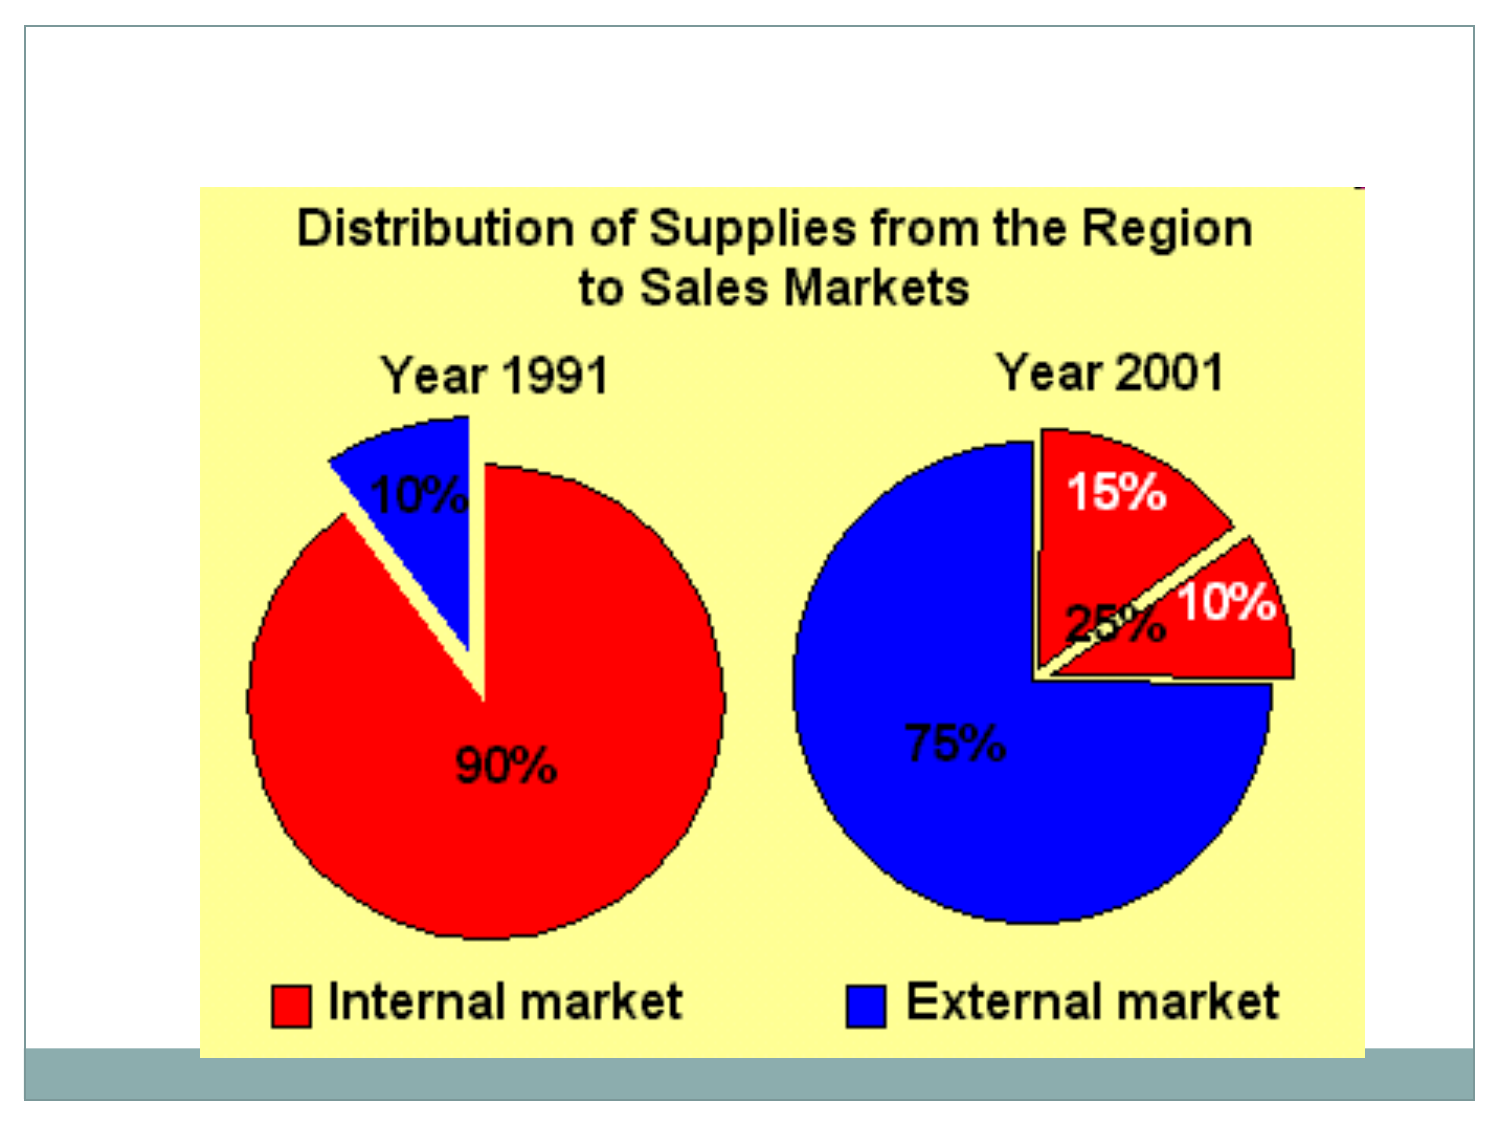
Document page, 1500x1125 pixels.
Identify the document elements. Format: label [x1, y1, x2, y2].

picture [199, 187, 1366, 1058]
